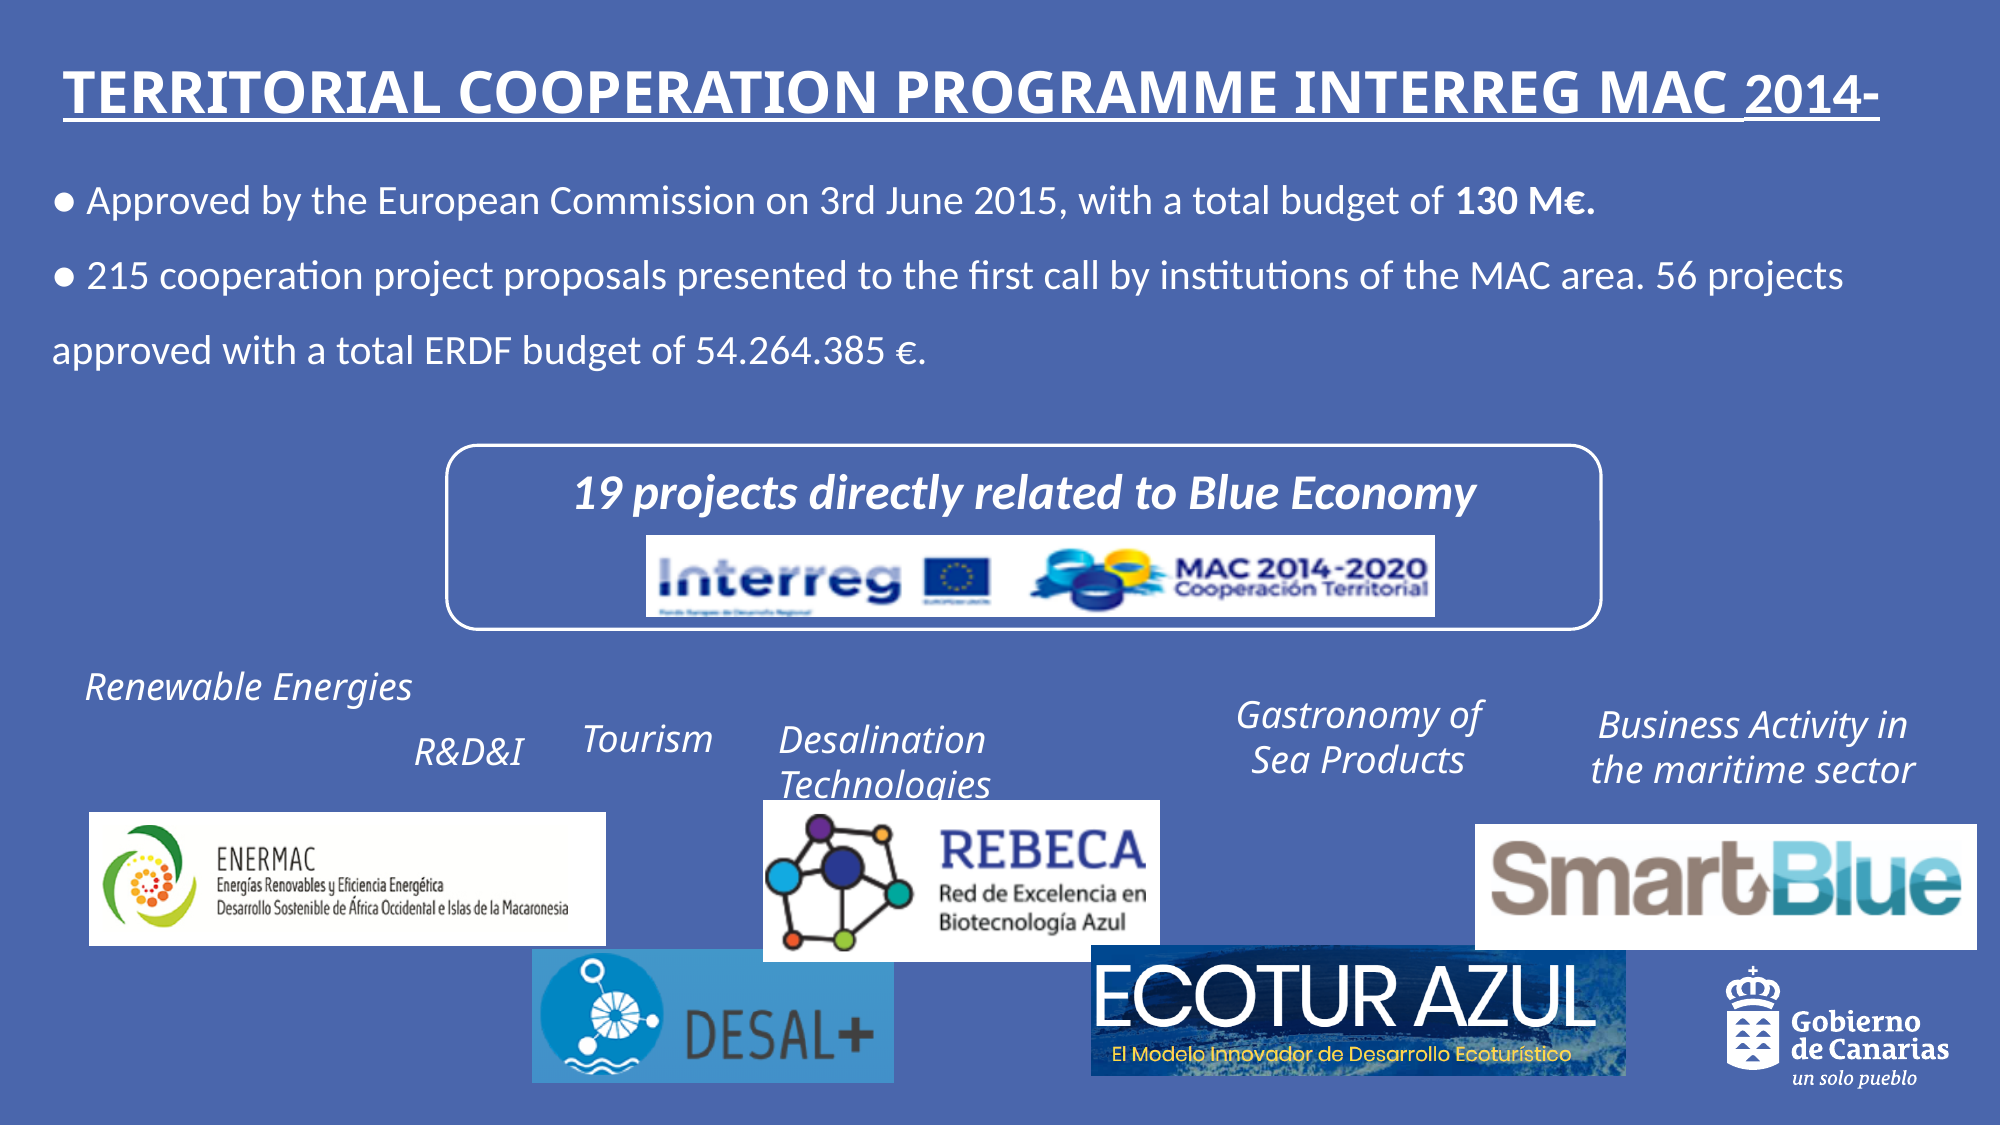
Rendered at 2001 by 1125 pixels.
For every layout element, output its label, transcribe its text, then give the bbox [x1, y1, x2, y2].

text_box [835, 762, 930, 798]
text_box TERRITORIAL COOPERATION PROGRAMME INTERREG MAC 2014-2020 [48, 47, 1933, 203]
text_box 19 projects directly related to Blue Economy [556, 422, 1492, 528]
picture [1725, 965, 1949, 1089]
text_box Gastronomy of Sea Products [1198, 683, 1519, 789]
text_box Tourism [566, 707, 836, 768]
text_box Renewable Energies [59, 655, 438, 716]
picture [531, 799, 1977, 1083]
text_box Desalination Technologies [763, 708, 1183, 814]
text_box Business Activity in the maritime sector [1551, 693, 1956, 799]
text_box ● Approved by the European Commission on 3rd June 2015, with a total budget of 130 M€. ● 215 cooperation project proposals presented to the first call by institutions of the MAC area. 56 projects approved with a total ERDF budget of 54.264.385 €. [36, 140, 1909, 381]
picture [646, 535, 1435, 618]
text_box [445, 443, 1603, 631]
text_box R&D&I [398, 720, 545, 781]
picture [89, 812, 606, 946]
